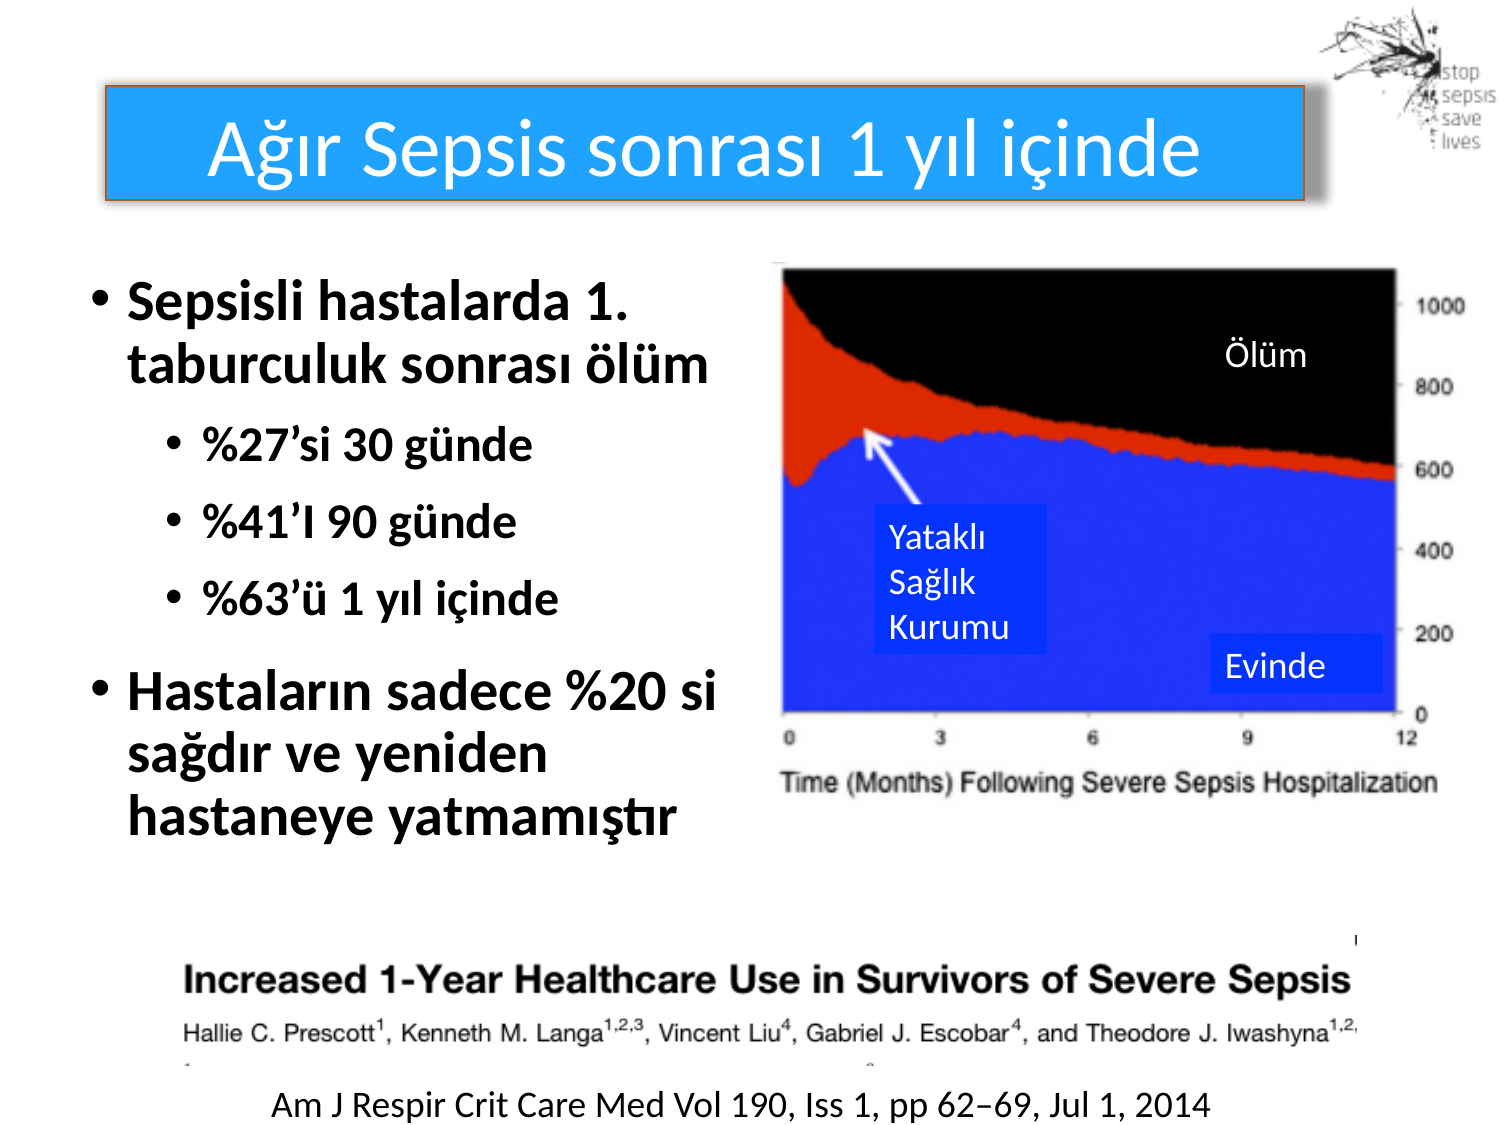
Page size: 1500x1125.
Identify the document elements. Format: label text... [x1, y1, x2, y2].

picture [770, 262, 1488, 809]
text_box Am J Respir Crit Care Med Vol 190, Iss 1, pp 62–69, Jul 1, 2014 [256, 1072, 1227, 1125]
picture [151, 935, 1357, 1066]
text_box Ağır Sepsis sonrası 1 yıl içinde [105, 85, 1305, 201]
list Sepsisli hastalarda 1. taburculuk sonrası ölüm %27’si 30 günde %41’I 90 günde %63’ü 1 yıl içinde Hastaların sadece %20 si sağdır ve yeniden hastaneye yatmamıştır [75, 262, 742, 1005]
picture [1316, 3, 1500, 172]
